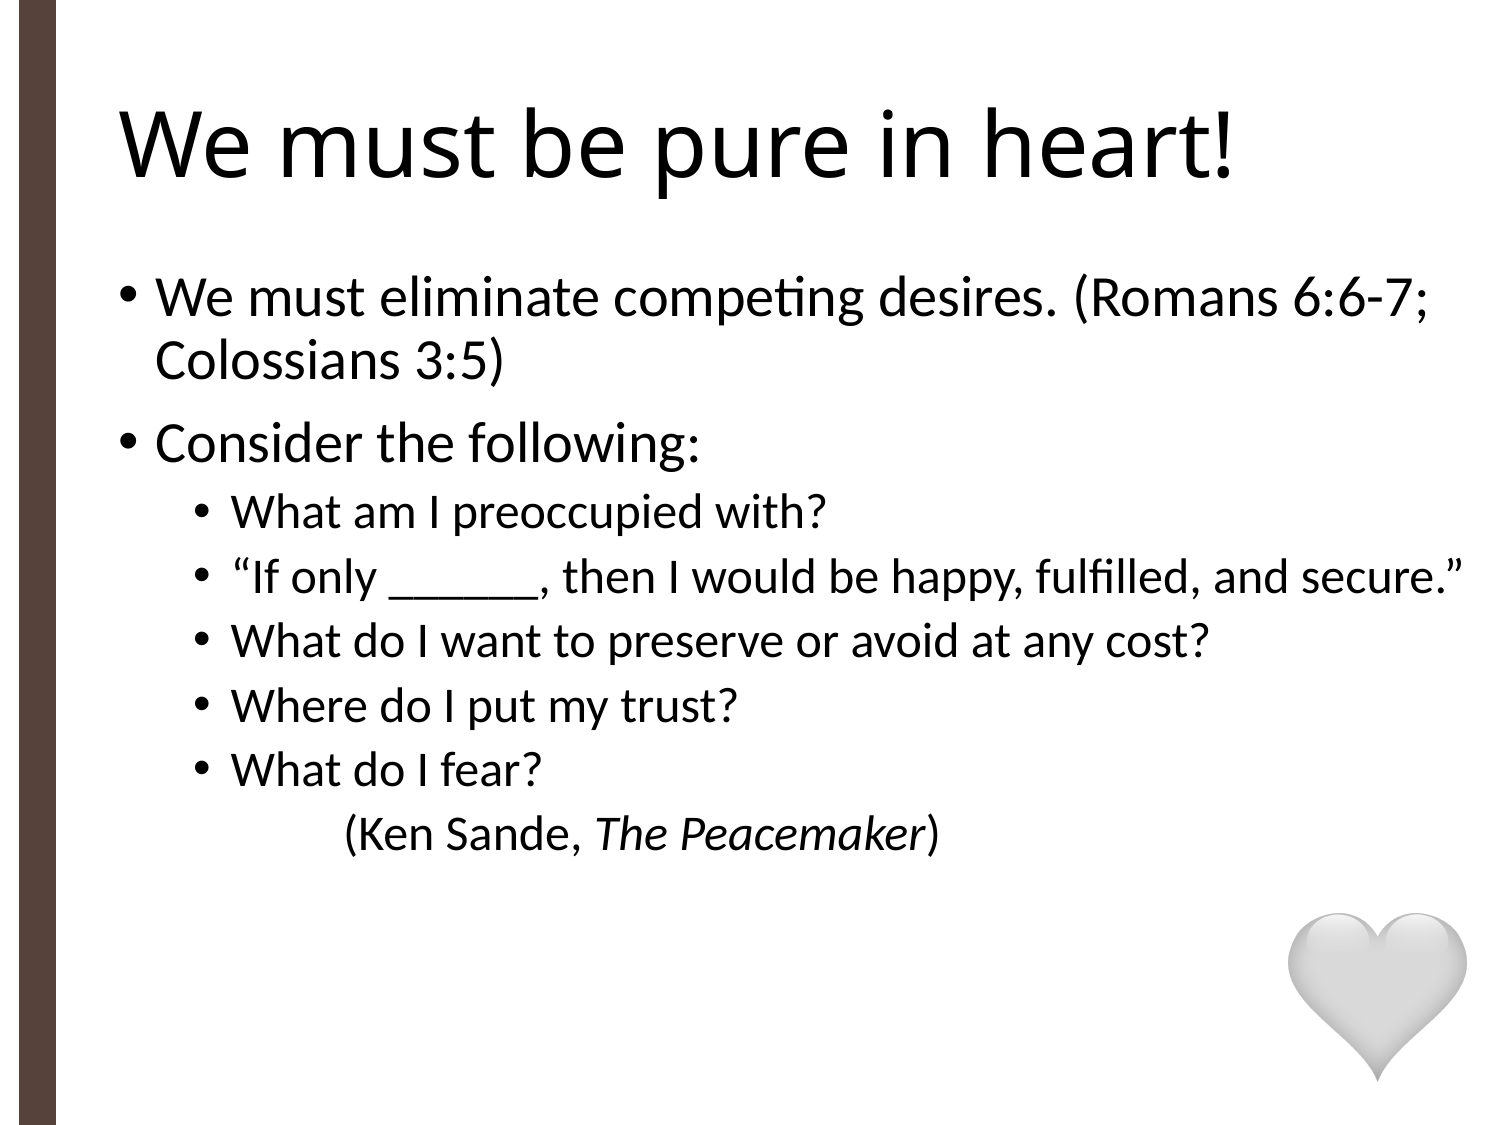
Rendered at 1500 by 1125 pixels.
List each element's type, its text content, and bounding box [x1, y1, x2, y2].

list We must eliminate competing desires. (Romans 6:6-7; Colossians 3:5) Consider the following: What am I preoccupied with? “If only ______, then I would be happy, fulfilled, and secure.” What do I want to preserve or avoid at any cost? Where do I put my trust? What do I fear? (Ken Sande, The Peacemaker) [103, 258, 1481, 1106]
text_box [19, 0, 56, 1125]
picture [1288, 913, 1467, 1082]
title We must be pure in heart! [103, 59, 1397, 235]
